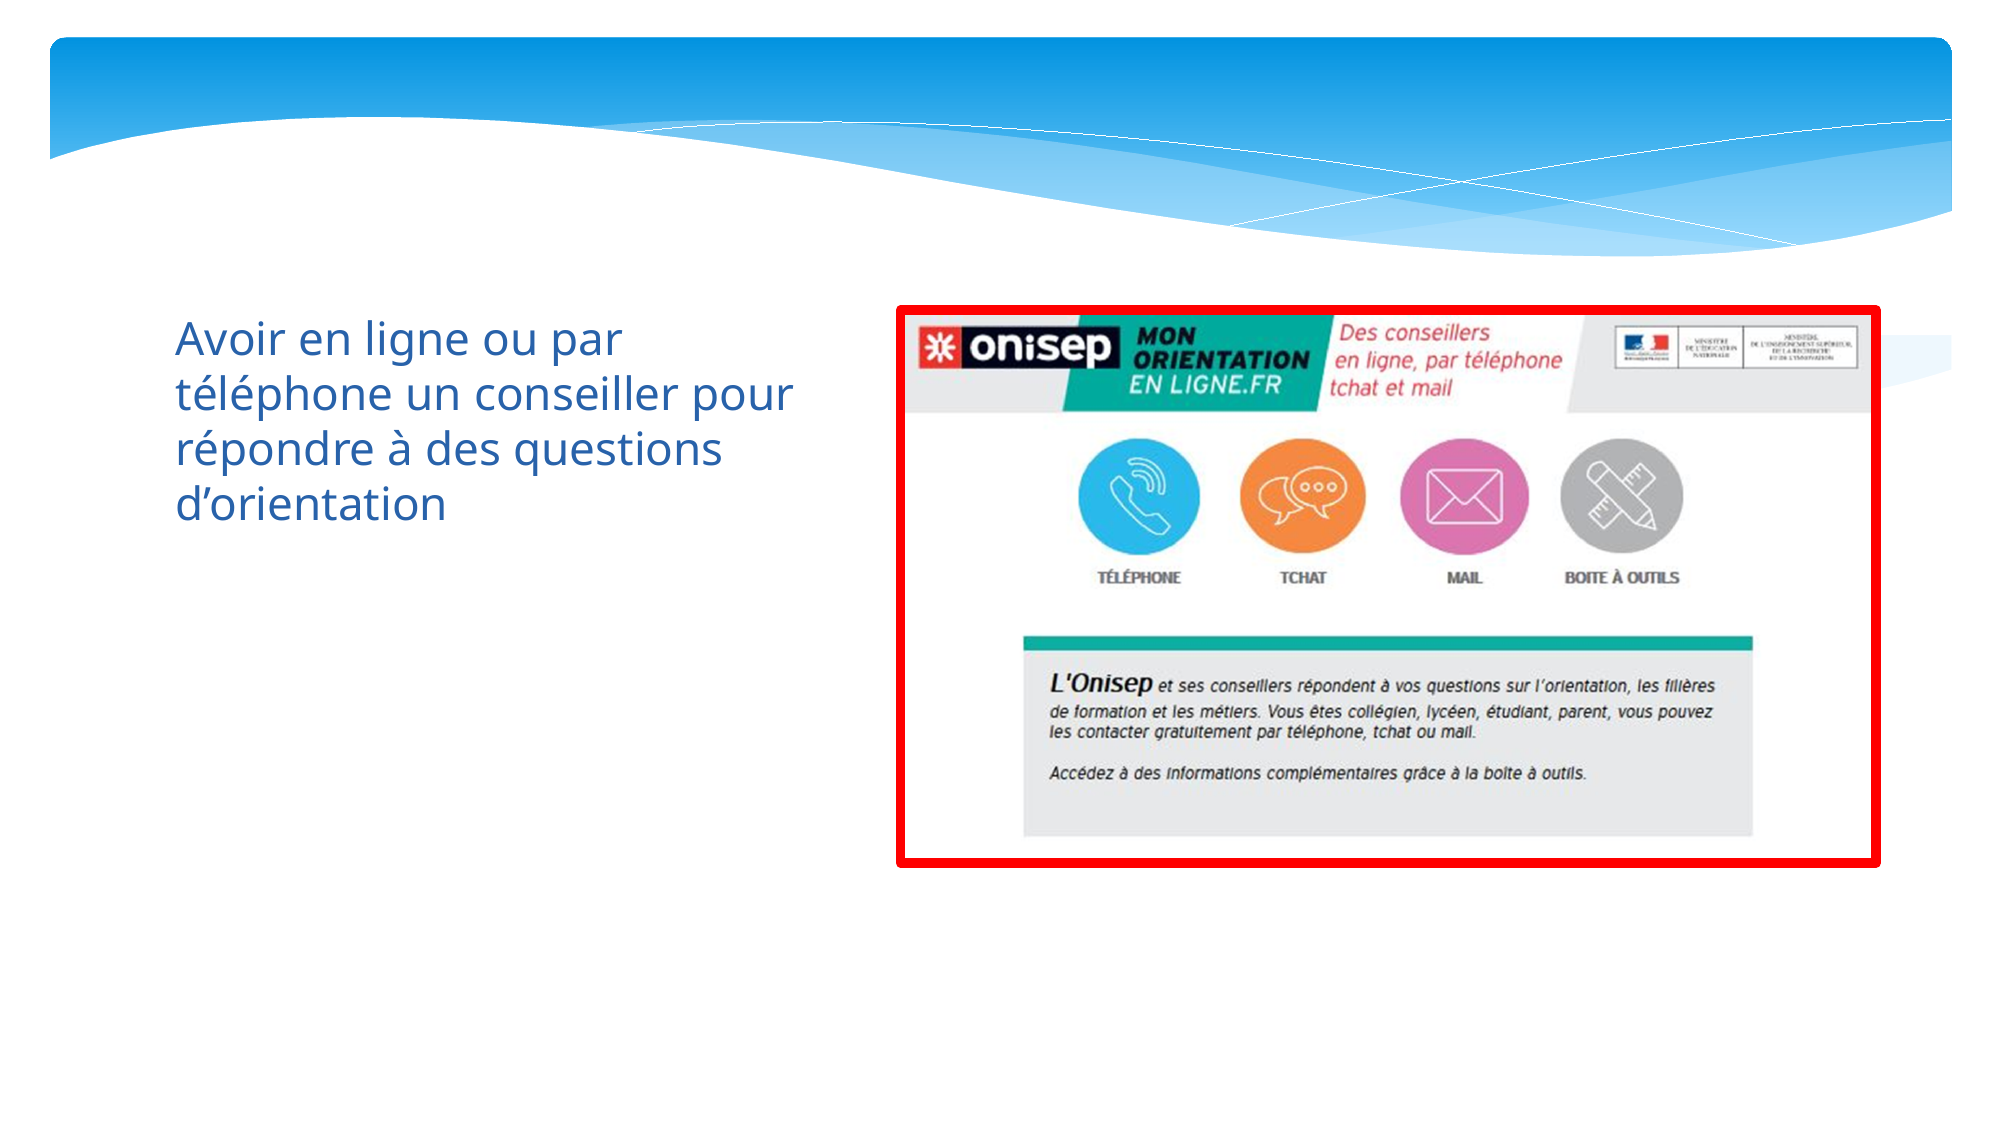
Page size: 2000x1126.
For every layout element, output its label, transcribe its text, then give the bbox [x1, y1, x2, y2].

text_box Avoir en ligne ou par téléphone un conseiller pour répondre à des questions d’orientation [161, 302, 811, 538]
picture [905, 314, 1872, 859]
